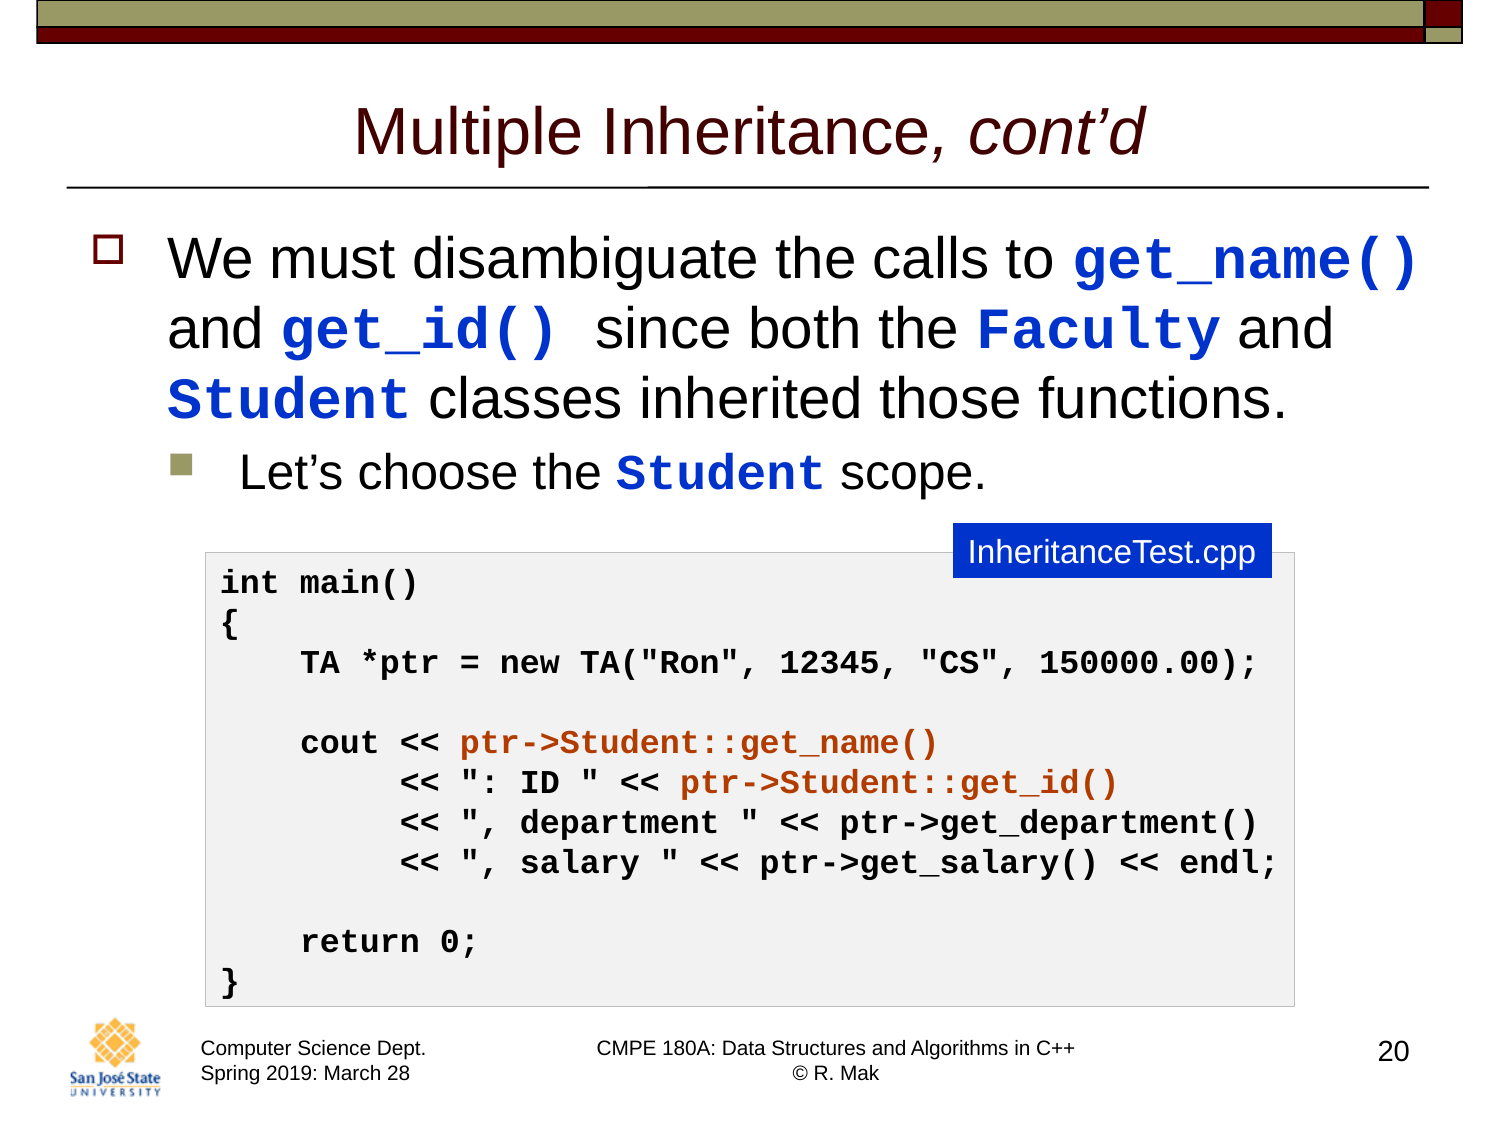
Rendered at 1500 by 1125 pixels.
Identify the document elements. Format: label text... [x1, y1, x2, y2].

slide_number 20 [1112, 1025, 1425, 1100]
list We must disambiguate the calls to get_name() and get_id() since both the Faculty and Student classes inherited those functions. Let’s choose the Student scope. [75, 212, 1440, 533]
picture [60, 1012, 166, 1112]
text_box int main() { TA *ptr = new TA("Ron", 12345, "CS", 150000.00); cout << ptr->Student::get_name() << ": ID " << ptr->Student::get_id() << ", department " << ptr->get_department() << ", salary " << ptr->get_salary() << endl; return 0; } [205, 552, 1295, 1007]
title Multiple Inheritance, cont’d [75, 67, 1425, 175]
text_box InheritanceTest.cpp [953, 523, 1272, 578]
